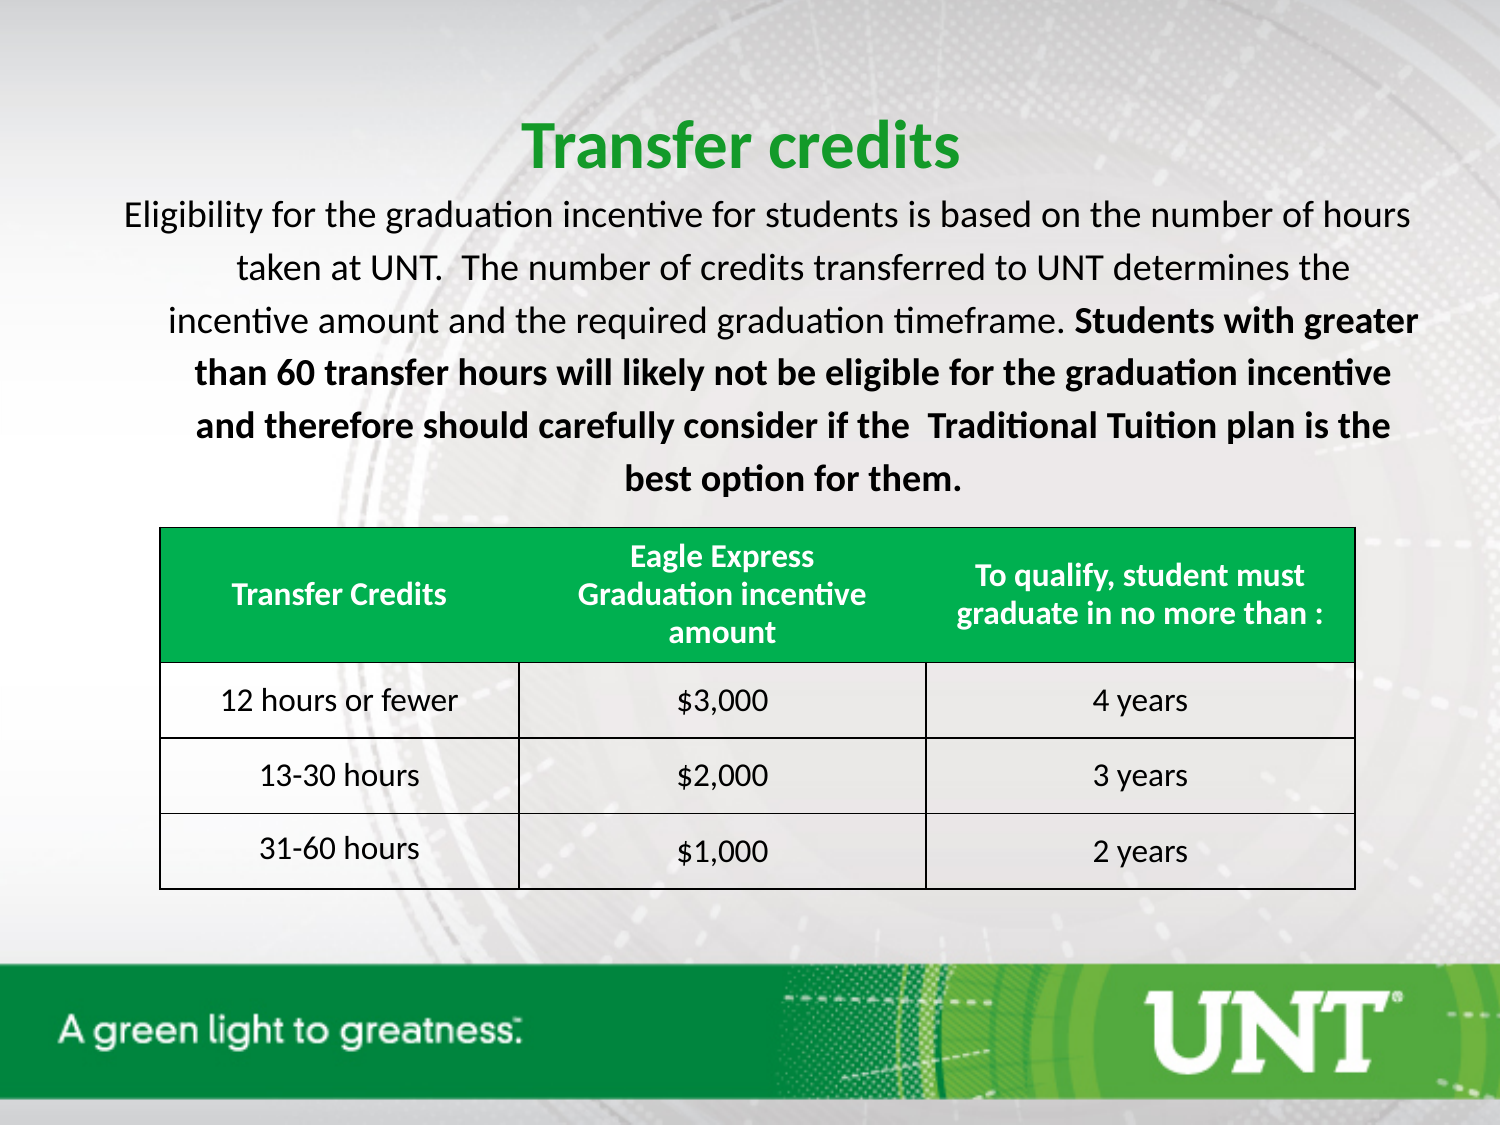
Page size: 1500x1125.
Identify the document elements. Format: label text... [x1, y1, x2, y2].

table_cell $3,000 [520, 663, 925, 737]
table_header Eagle Express Graduation incentive amount [519, 528, 926, 662]
table_cell 31-60 hours [161, 814, 518, 888]
picture [0, 0, 1500, 1125]
table_cell 12 hours or fewer [161, 663, 518, 737]
table_cell 4 years [927, 663, 1354, 737]
table_cell 3 years [927, 739, 1354, 813]
table_header To qualify, student must graduate in no more than : [926, 528, 1354, 662]
list Transfer credits Eligibility for the graduation incentive for students is based on the number of hours taken at UNT. The number of credits transferred to UNT determines the incentive amount and the required graduation timeframe. Students with greater than 60 transfer hours will likely not be eligible for the graduation incentive and therefore should carefully consider if the Traditional Tuition plan is the best option for them. [77, 80, 1440, 513]
table_header Transfer Credits [161, 528, 519, 662]
table_cell 2 years [927, 814, 1354, 888]
table_cell $2,000 [520, 739, 925, 813]
table_cell $1,000 [520, 814, 925, 888]
table_cell 13-30 hours [161, 739, 518, 813]
